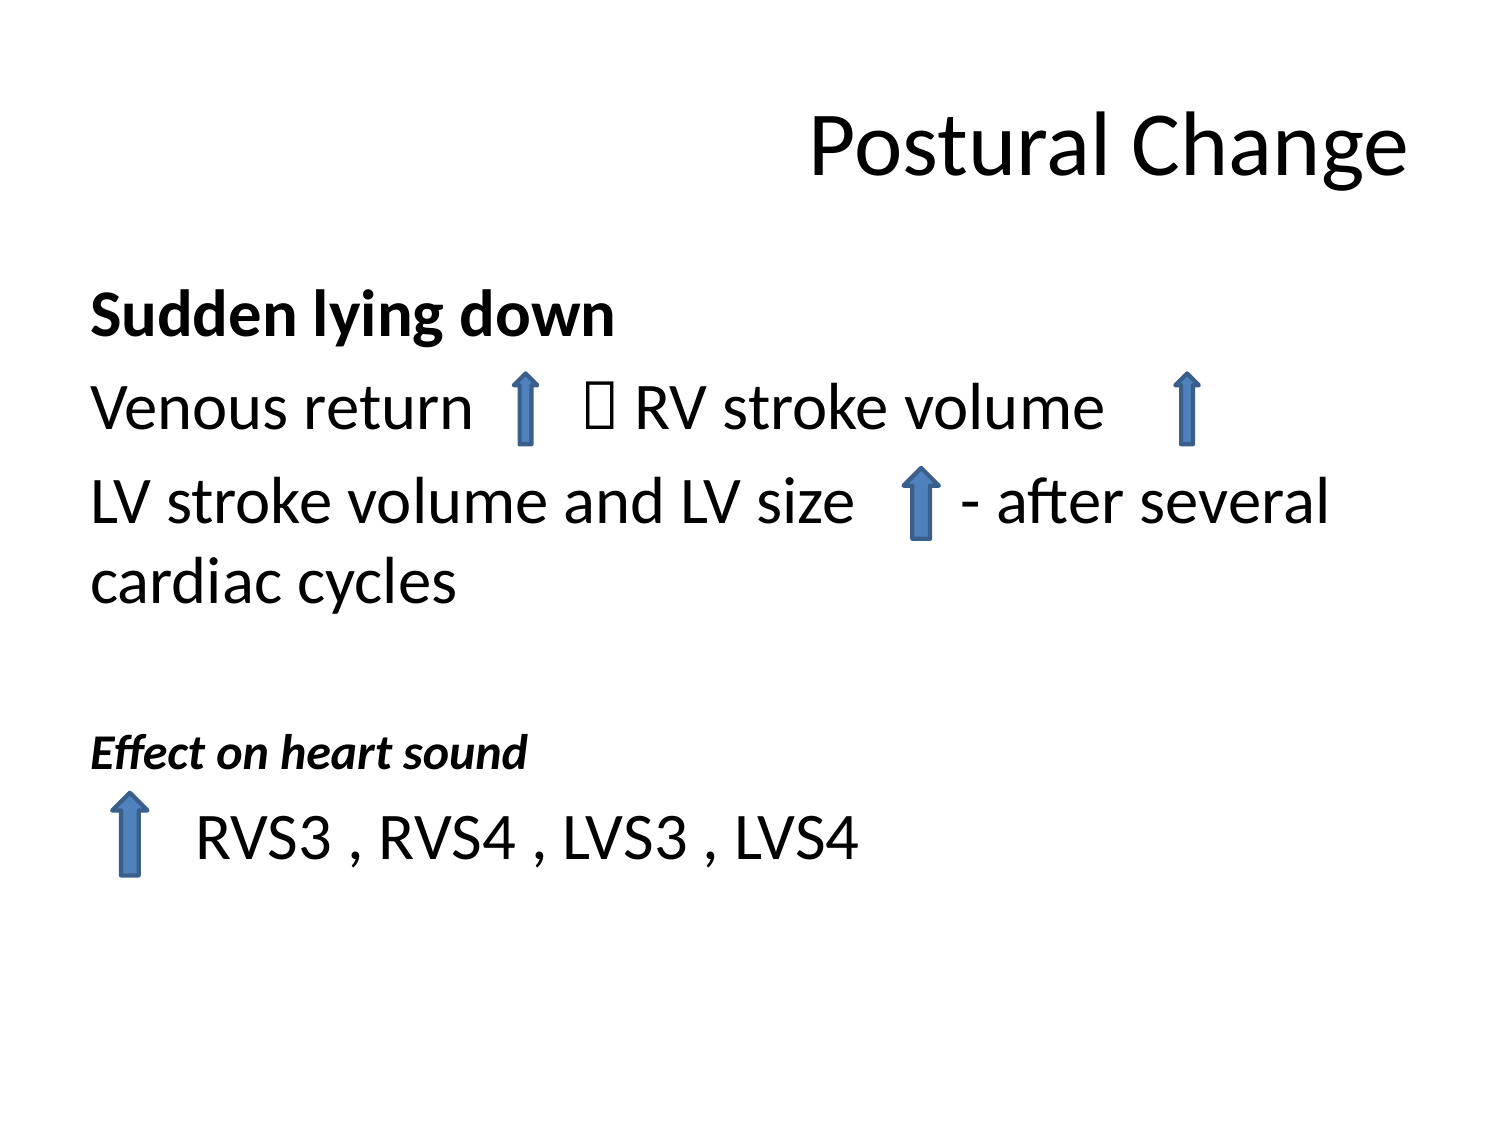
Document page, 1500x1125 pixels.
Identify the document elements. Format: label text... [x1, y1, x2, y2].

text_box [1173, 371, 1201, 447]
text_box [511, 371, 540, 447]
list Sudden lying down Venous return  RV stroke volume LV stroke volume and LV size - after several cardiac cycles Effect on heart sound RVS3 , RVS4 , LVS3 , LVS4 [75, 262, 1425, 1005]
text_box [901, 465, 941, 541]
title Postural Change [75, 45, 1425, 233]
text_box [110, 790, 150, 878]
